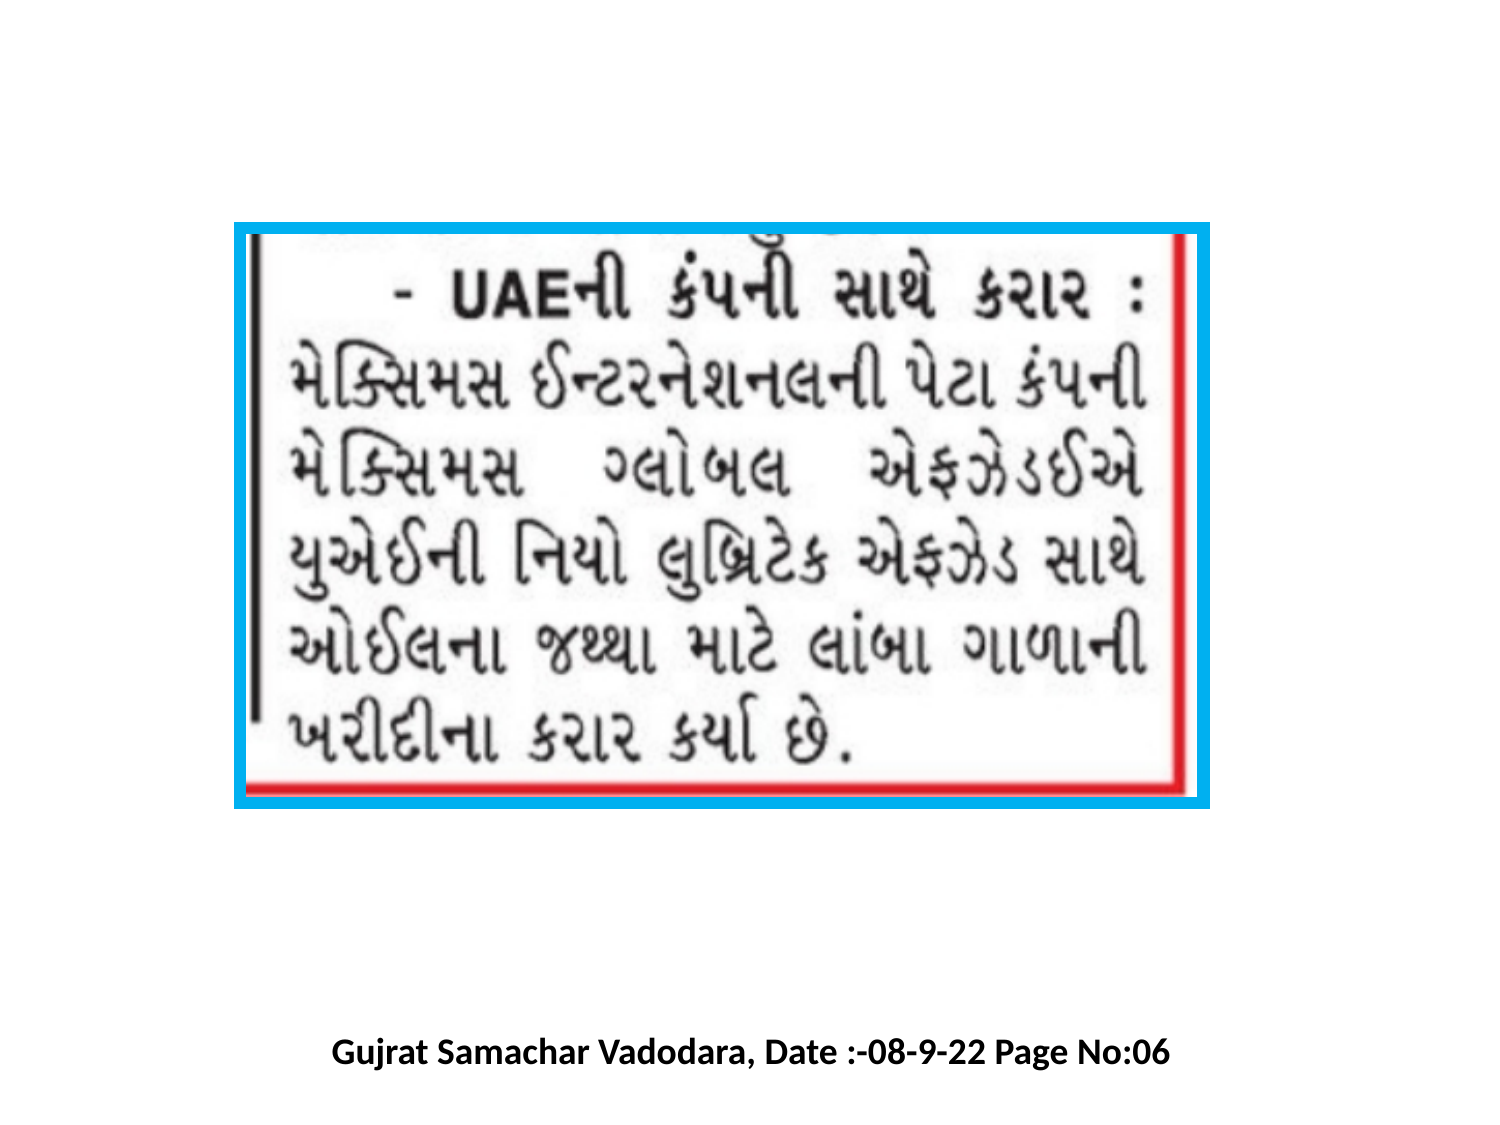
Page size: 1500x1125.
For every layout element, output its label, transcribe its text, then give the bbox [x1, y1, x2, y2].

picture [247, 235, 1196, 796]
text_box Gujrat Samachar Vadodara, Date :-08-9-22 Page No:06 [58, 1019, 1453, 1080]
